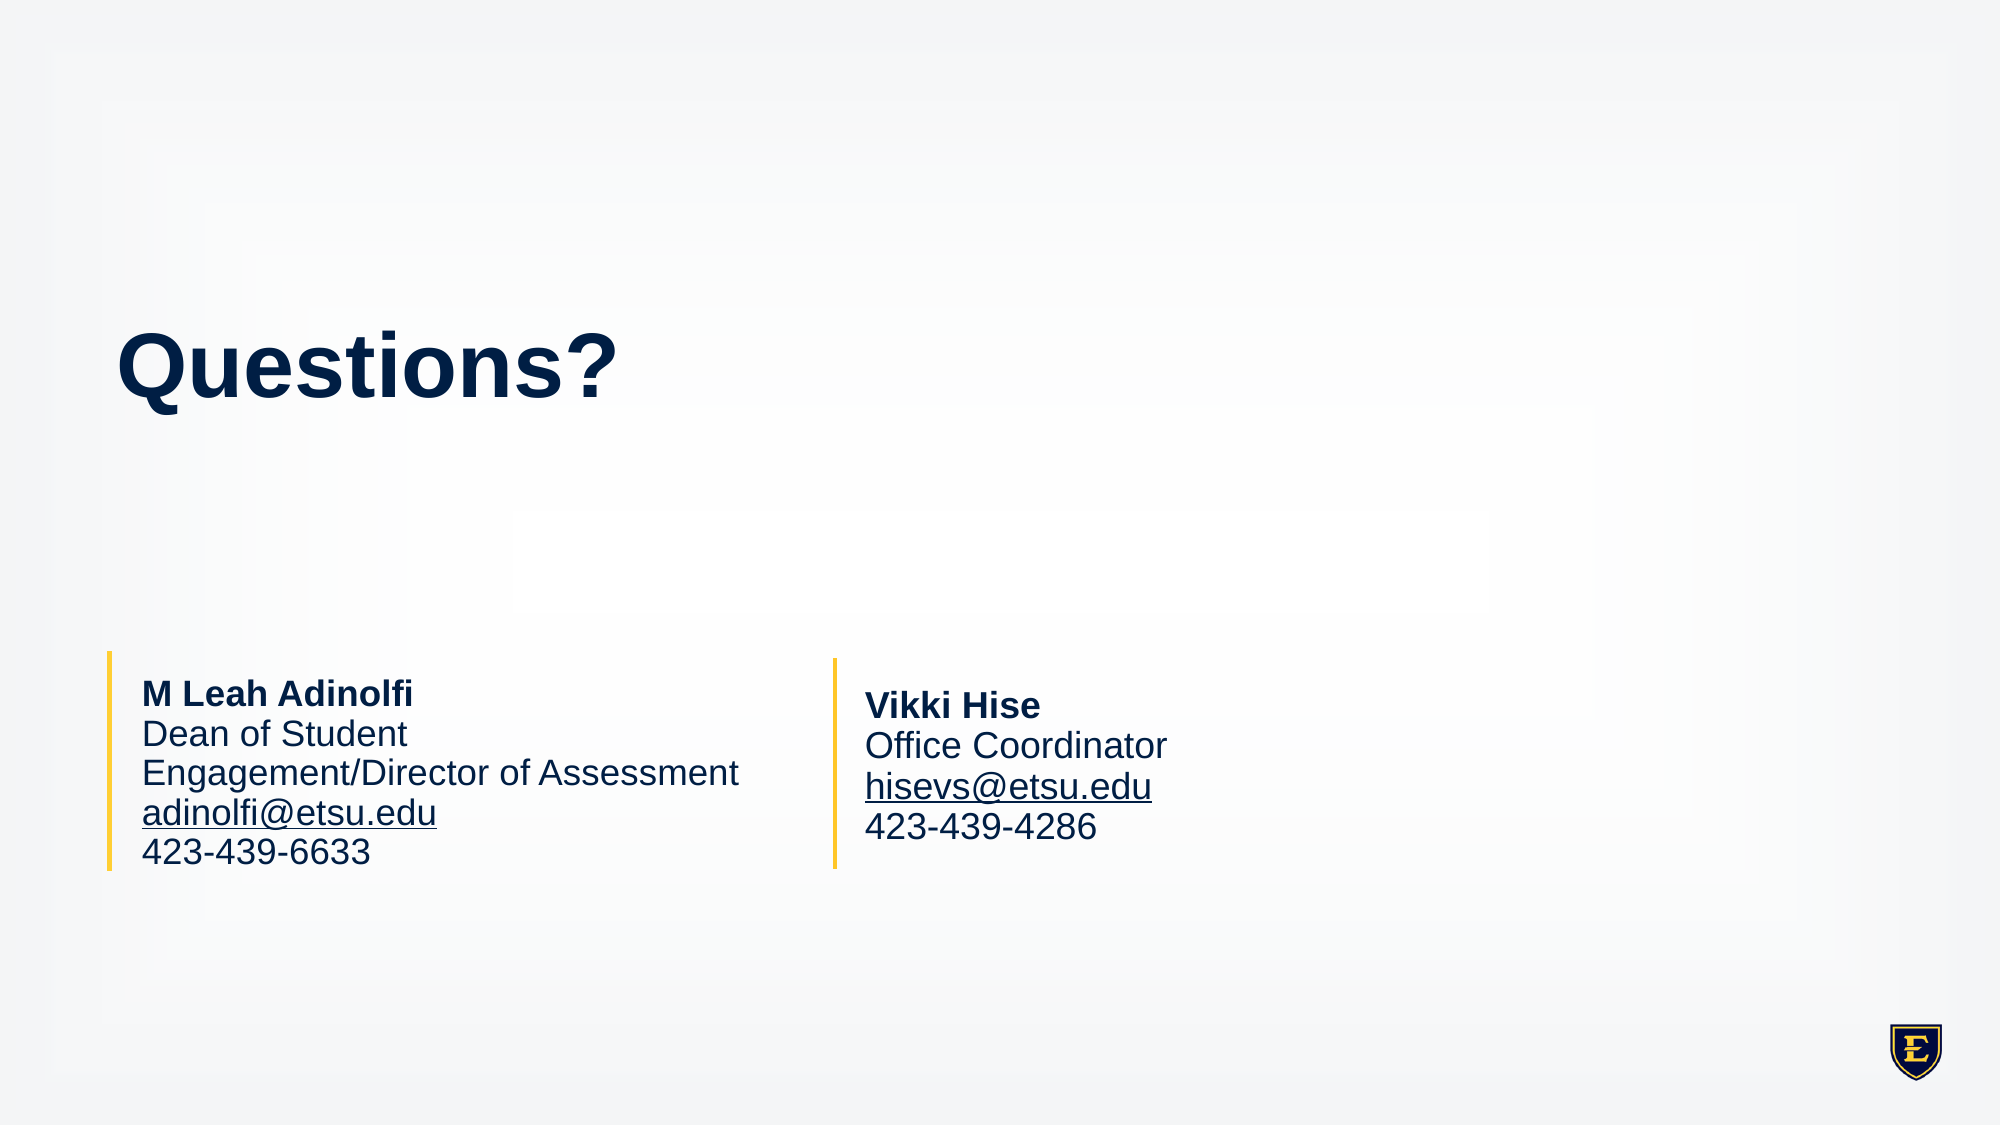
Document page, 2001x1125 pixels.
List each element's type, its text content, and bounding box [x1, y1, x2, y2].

text_box M Leah Adinolfi Dean of Student Engagement/Director of Assessment adinolfi@etsu.edu 423-439-6633 [126, 666, 772, 881]
picture [1890, 1024, 1942, 1081]
text_box Vikki Hise Office Coordinator hisevs@etsu.edu 423-439-4286 [849, 658, 1285, 876]
title Questions? [101, 259, 1827, 477]
